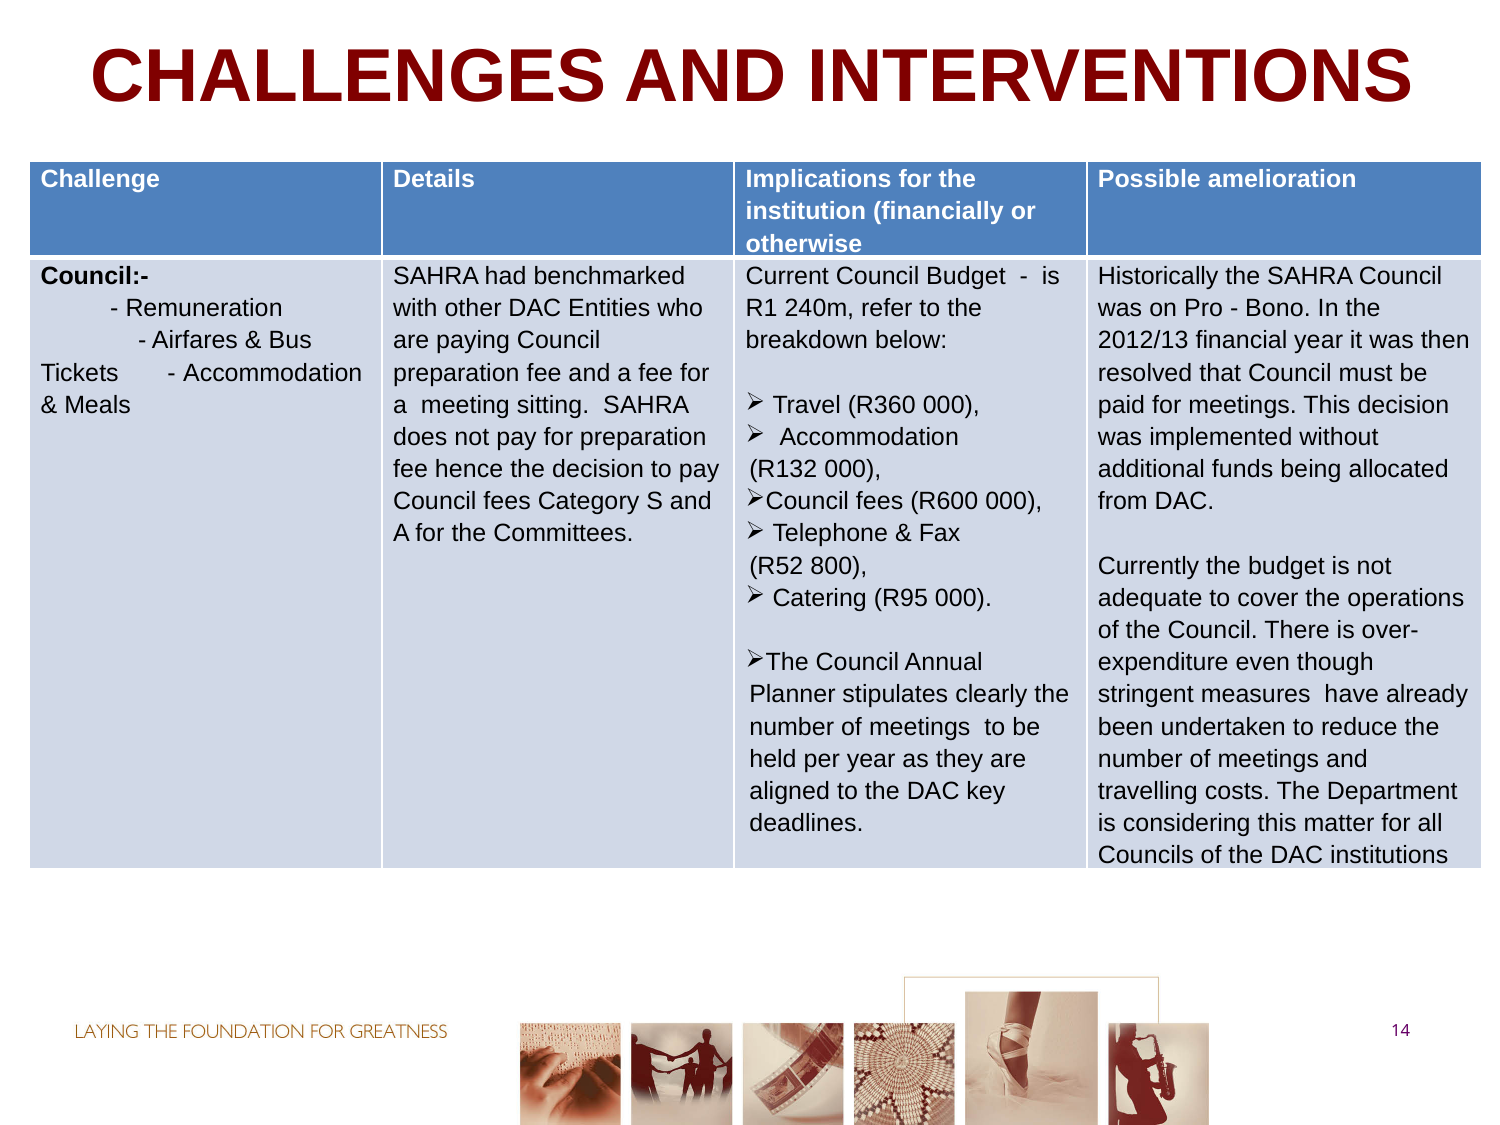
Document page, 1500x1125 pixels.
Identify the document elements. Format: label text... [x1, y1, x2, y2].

table_cell Current Council Budget - is R1 240m, refer to the breakdown below: Travel (R360 000), Accommodation (R132 000), Council fees (R600 000), Telephone & Fax (R52 800), Catering (R95 000). The Council Annual Planner stipulates clearly the number of meetings to be held per year as they are aligned to the DAC key deadlines. [735, 260, 1086, 868]
table_header Implications for the institution (financially or otherwise [735, 162, 1086, 255]
table_header Possible amelioration [1088, 162, 1481, 255]
slide_number 14 [1325, 1012, 1425, 1073]
table_cell Historically the SAHRA Council was on Pro - Bono. In the 2012/13 financial year it was then resolved that Council must be paid for meetings. This decision was implemented without additional funds being allocated from DAC. Currently the budget is not adequate to cover the operations of the Council. There is over-expenditure even though stringent measures have already been undertaken to reduce the number of meetings and travelling costs. The Department is considering this matter for all Councils of the DAC institutions [1088, 260, 1481, 868]
title CHALLENGES AND INTERVENTIONS [75, 19, 1483, 90]
picture [12, 941, 1253, 1125]
table_cell Council:- - Remuneration - Airfares & Bus Tickets - Accommodation & Meals [30, 260, 381, 868]
table_cell SAHRA had benchmarked with other DAC Entities who are paying Council preparation fee and a fee for a meeting sitting. SAHRA does not pay for preparation fee hence the decision to pay Council fees Category S and A for the Committees. [383, 260, 733, 868]
table_header Details [383, 162, 733, 255]
table_header Challenge [30, 162, 381, 255]
